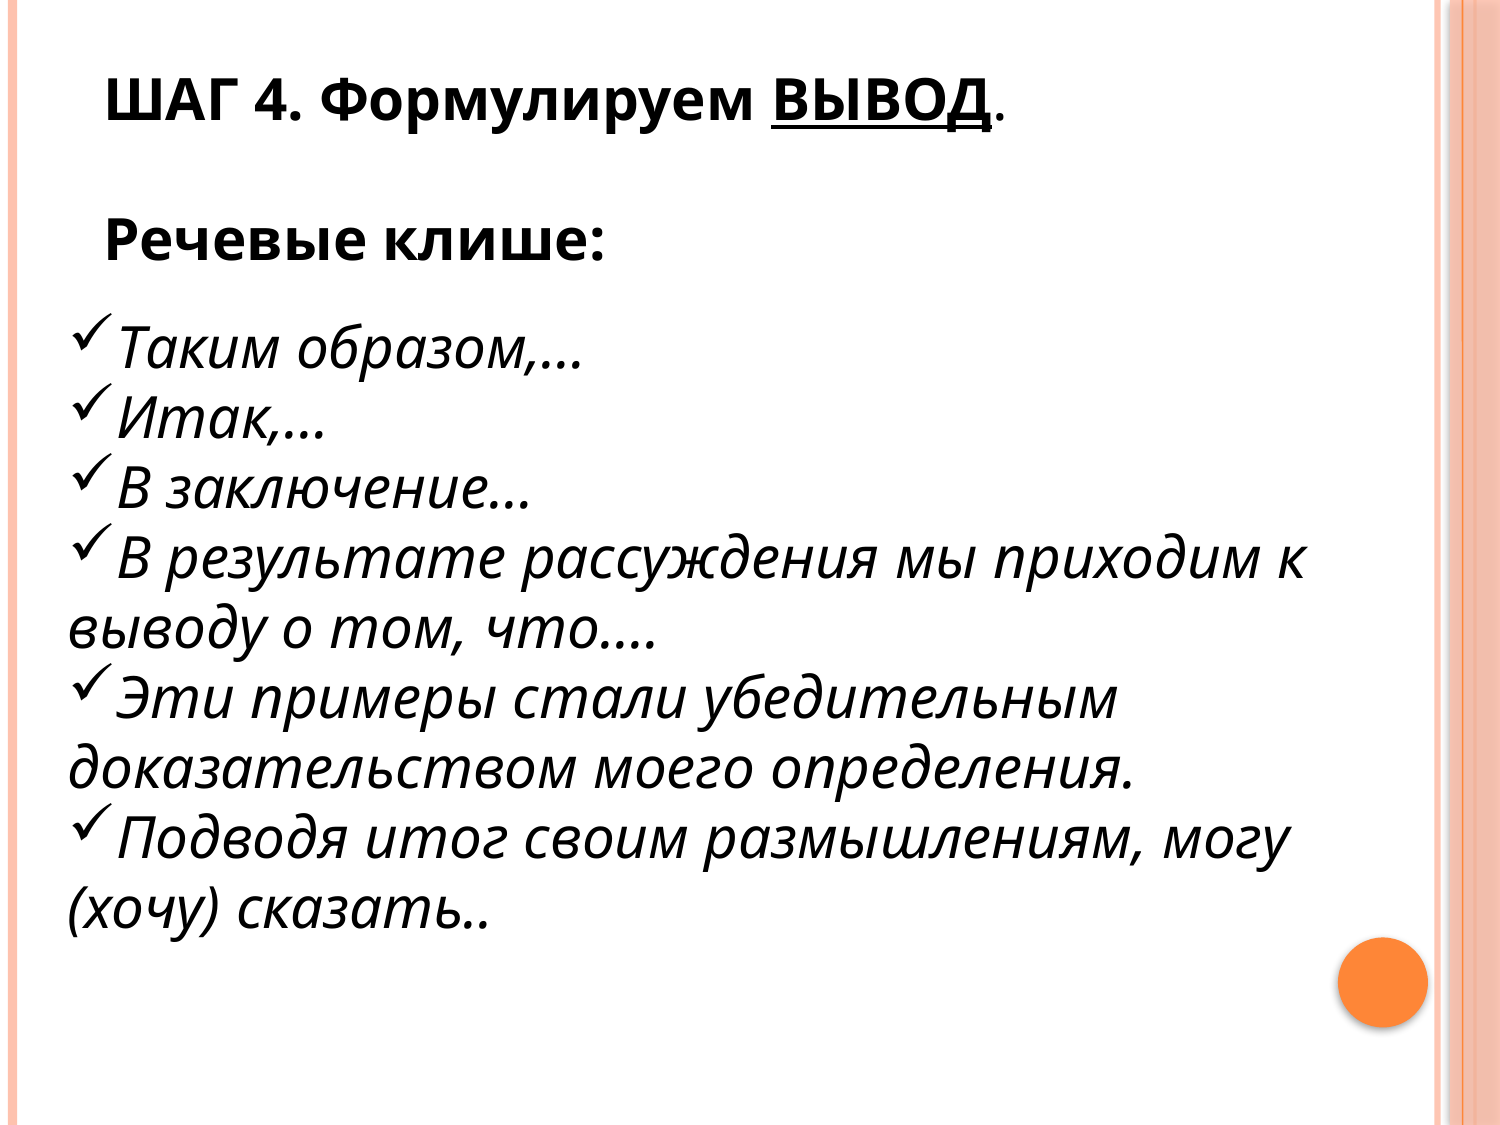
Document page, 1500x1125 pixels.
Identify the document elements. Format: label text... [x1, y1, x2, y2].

text_box Таким образом,… Итак,… В заключение… В результате рассуждения мы приходим к выводу о том, что.... Эти примеры стали убедительным доказательством моего определения. Подводя итог своим размышлениям, могу (хочу) сказать.. [53, 302, 1459, 948]
text_box ШАГ 4. Формулируем ВЫВОД. Речевые клише: [88, 54, 1127, 302]
